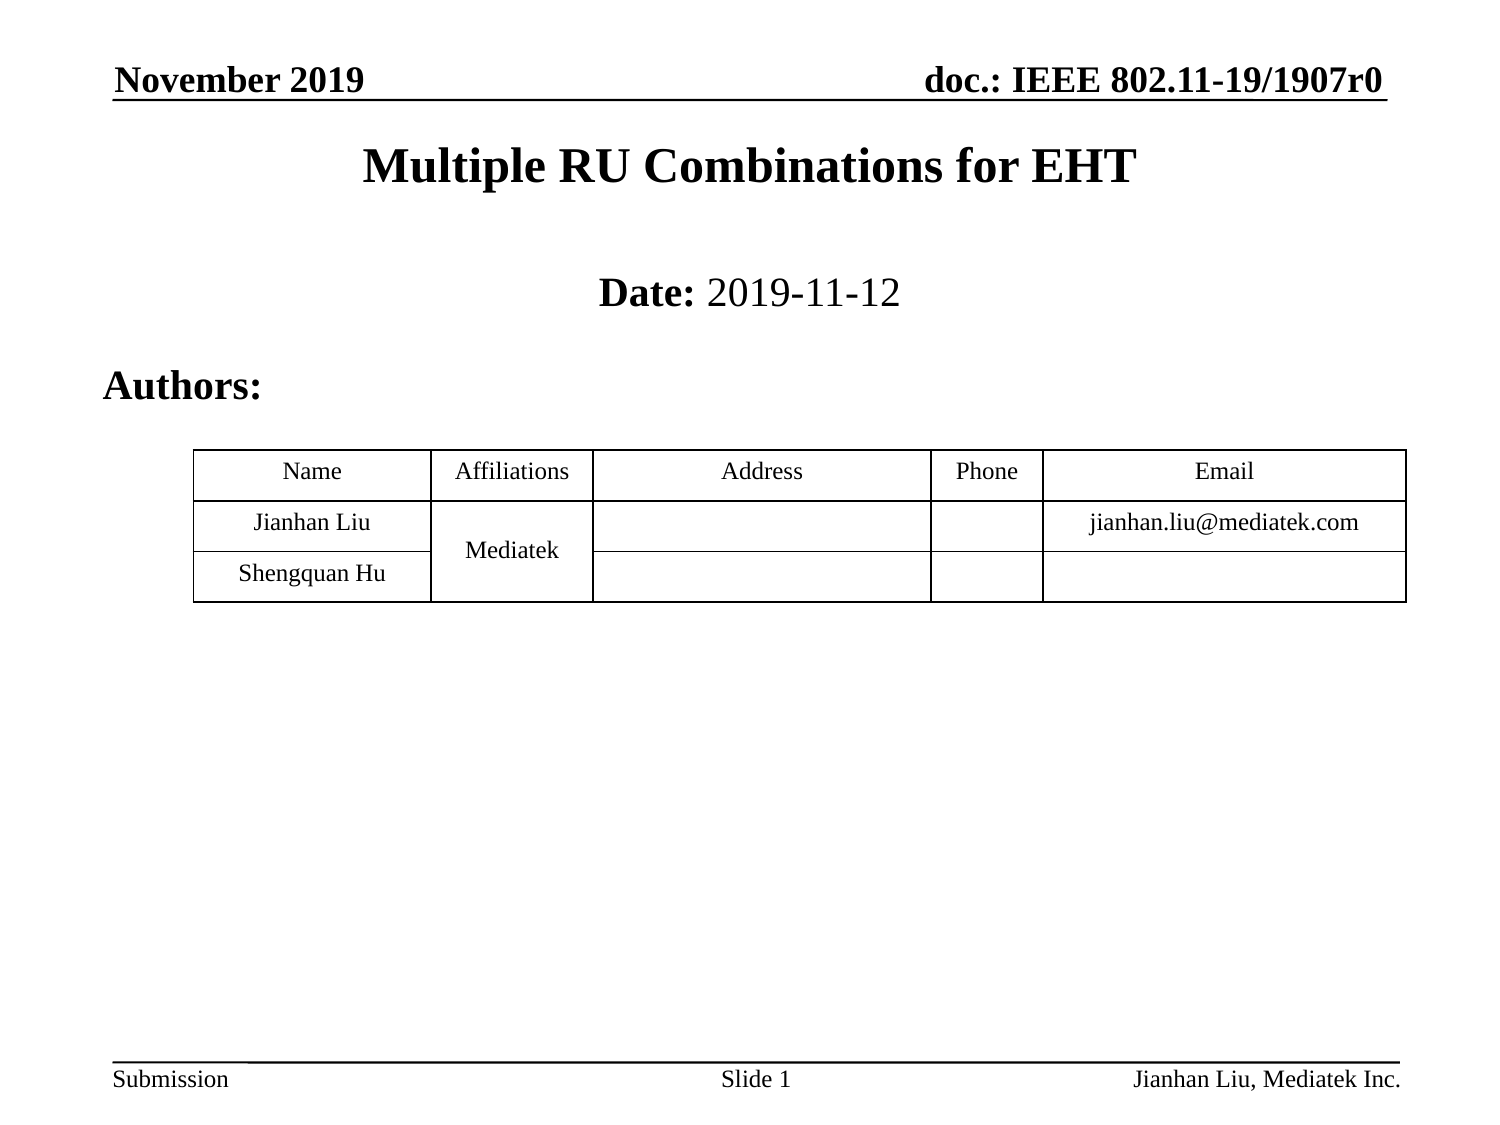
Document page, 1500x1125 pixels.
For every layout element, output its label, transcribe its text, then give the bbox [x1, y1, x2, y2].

table_cell Jianhan Liu [194, 502, 430, 551]
table_header Email [1044, 451, 1405, 500]
table_cell Shengquan Hu [194, 552, 430, 601]
table_header Name [194, 451, 430, 500]
table_cell [1044, 552, 1405, 601]
table_cell [932, 552, 1042, 601]
table_header Address [594, 451, 930, 500]
table_header Affiliations [432, 451, 592, 500]
title Multiple RU Combinations for EHT [112, 112, 1388, 213]
footer Jianhan Liu, Mediatek Inc. [1129, 1061, 1402, 1093]
slide_number Slide 1 [712, 1061, 800, 1093]
table_cell [932, 502, 1042, 551]
table_cell jianhan.liu@mediatek.com [1044, 502, 1405, 551]
table_cell [594, 502, 930, 551]
table_header Phone [932, 451, 1042, 500]
text_box Authors: [87, 349, 325, 413]
text_box Date: 2019-11-12 [112, 257, 1388, 320]
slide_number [114, 54, 368, 101]
table_cell Mediatek [432, 502, 592, 601]
table_cell [594, 552, 930, 601]
